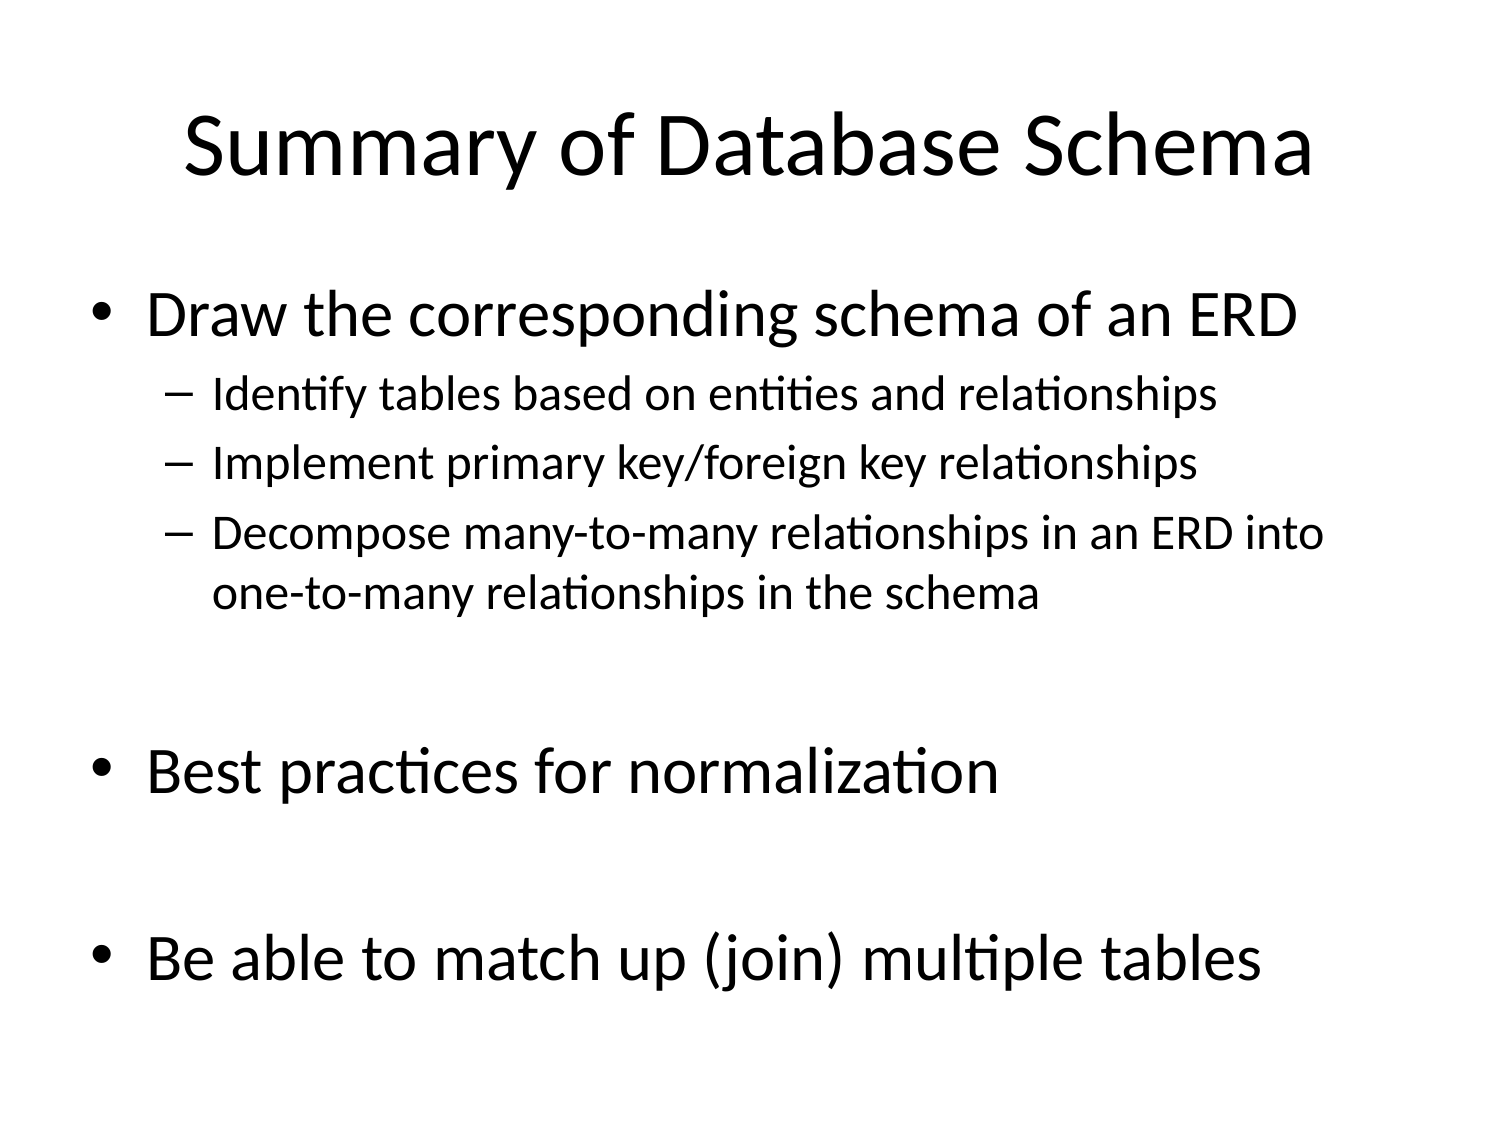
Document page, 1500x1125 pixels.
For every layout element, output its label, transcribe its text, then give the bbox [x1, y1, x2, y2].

title Summary of Database Schema [75, 45, 1425, 233]
list Draw the corresponding schema of an ERD Identify tables based on entities and relationships Implement primary key/foreign key relationships Decompose many-to-many relationships in an ERD into one-to-many relationships in the schema Best practices for normalization Be able to match up (join) multiple tables [75, 262, 1425, 1005]
